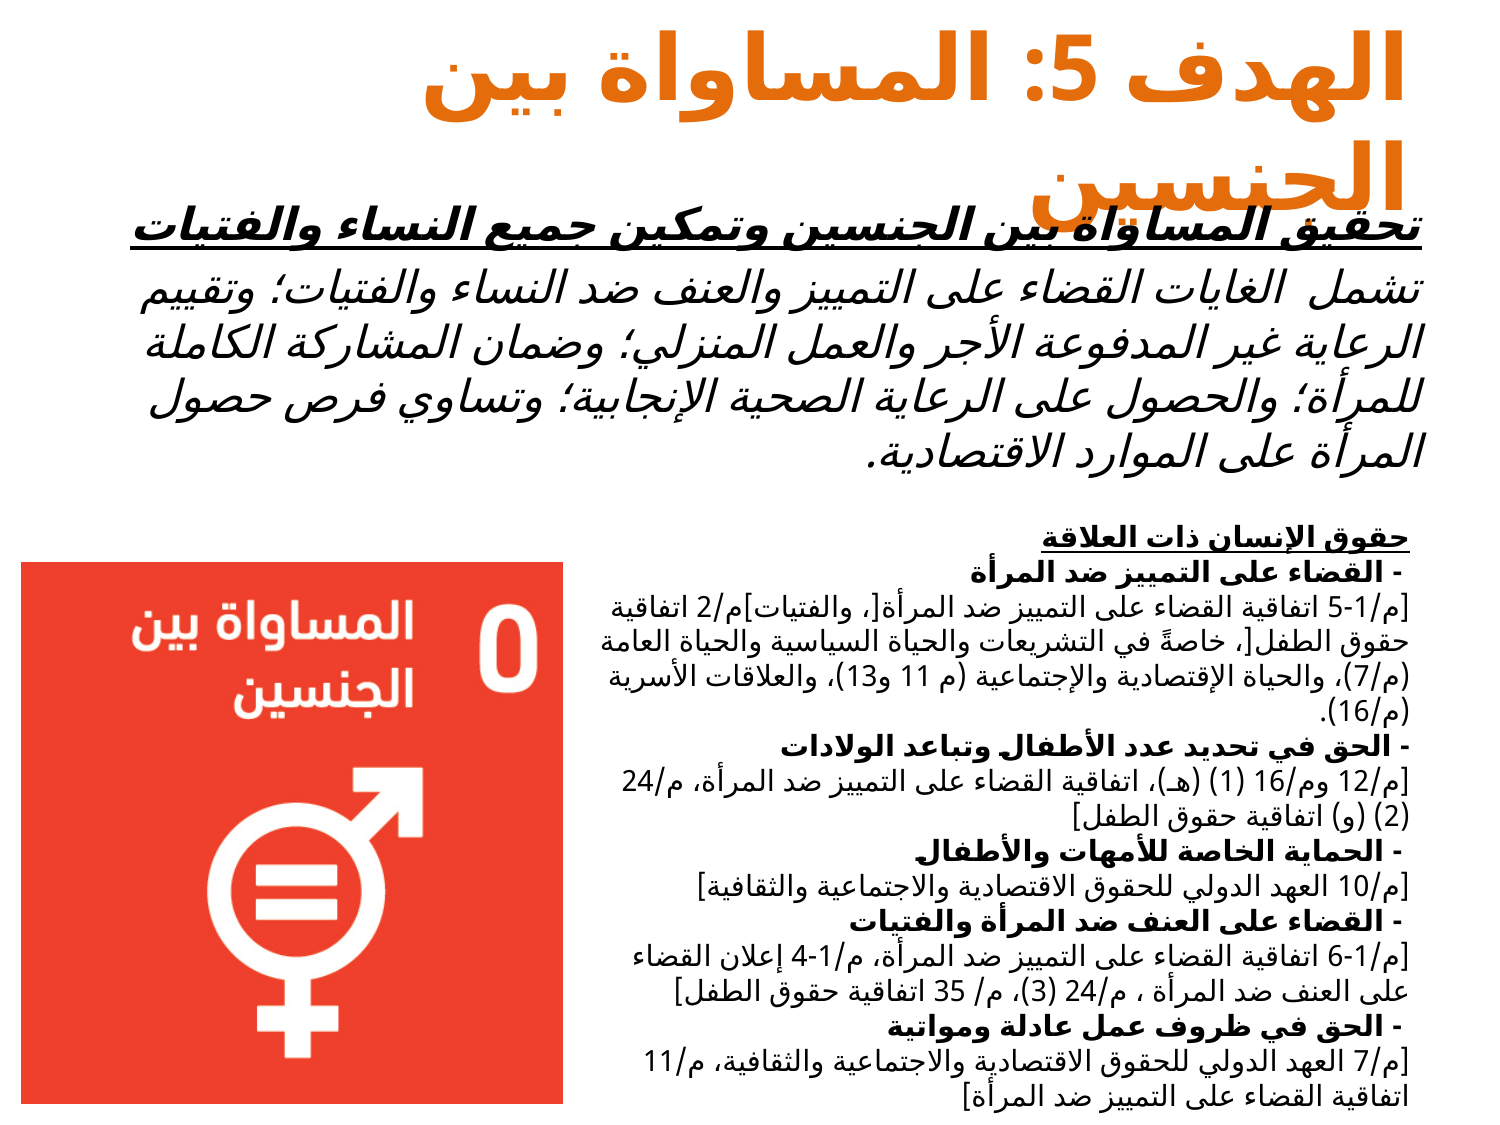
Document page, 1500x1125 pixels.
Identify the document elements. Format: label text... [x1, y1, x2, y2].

title الهدف 5: المساواة بين الجنسين [75, 24, 1425, 213]
list تحقيق المساواة بين الجنسين وتمكين جميع النساء والفتيات تشمل الغايات القضاء على التمييز والعنف ضد النساء والفتيات؛ وتقييم الرعاية غير المدفوعة الأجر والعمل المنزلي؛ وضمان المشاركة الكاملة للمرأة؛ والحصول على الرعاية الصحية الإنجابية؛ وتساوي فرص حصول المرأة على الموارد الاقتصادية. [87, 187, 1438, 513]
text_box حقوق الإنسان ذات العلاقة - القضاء على التمييز ضد المرأة [م/1-5 اتفاقية القضاء على التمييز ضد المرأة[، والفتيات]م/2 اتفاقية حقوق الطفل[، خاصةً في التشريعات والحياة السياسية والحياة العامة (م/7)، والحياة الإقتصادية والإجتماعية (م 11 و13)، والعلاقات الأسرية (م/16). - الحق في تحديد عدد الأطفال وتباعد الولادات [م/12 وم/16 (1) (هـ)، اتفاقية القضاء على التمييز ضد المرأة، م/24 (2) (و) اتفاقية حقوق الطفل] - الحماية الخاصة للأمهات والأطفال [م/10 العهد الدولي للحقوق الاقتصادية والاجتماعية والثقافية] - القضاء على العنف ضد المرأة والفتيات [م/1-6 اتفاقية القضاء على التمييز ضد المرأة، م/1-4 إعلان القضاء على العنف ضد المرأة ، م/24 (3)، م/ 35 اتفاقية حقوق الطفل] - الحق في ظروف عمل عادلة ومواتية [م/7 العهد الدولي للحقوق الاقتصادية والاجتماعية والثقافية، م/11 اتفاقية القضاء على التمييز ضد المرأة] [575, 510, 1425, 1120]
picture [21, 562, 563, 1104]
